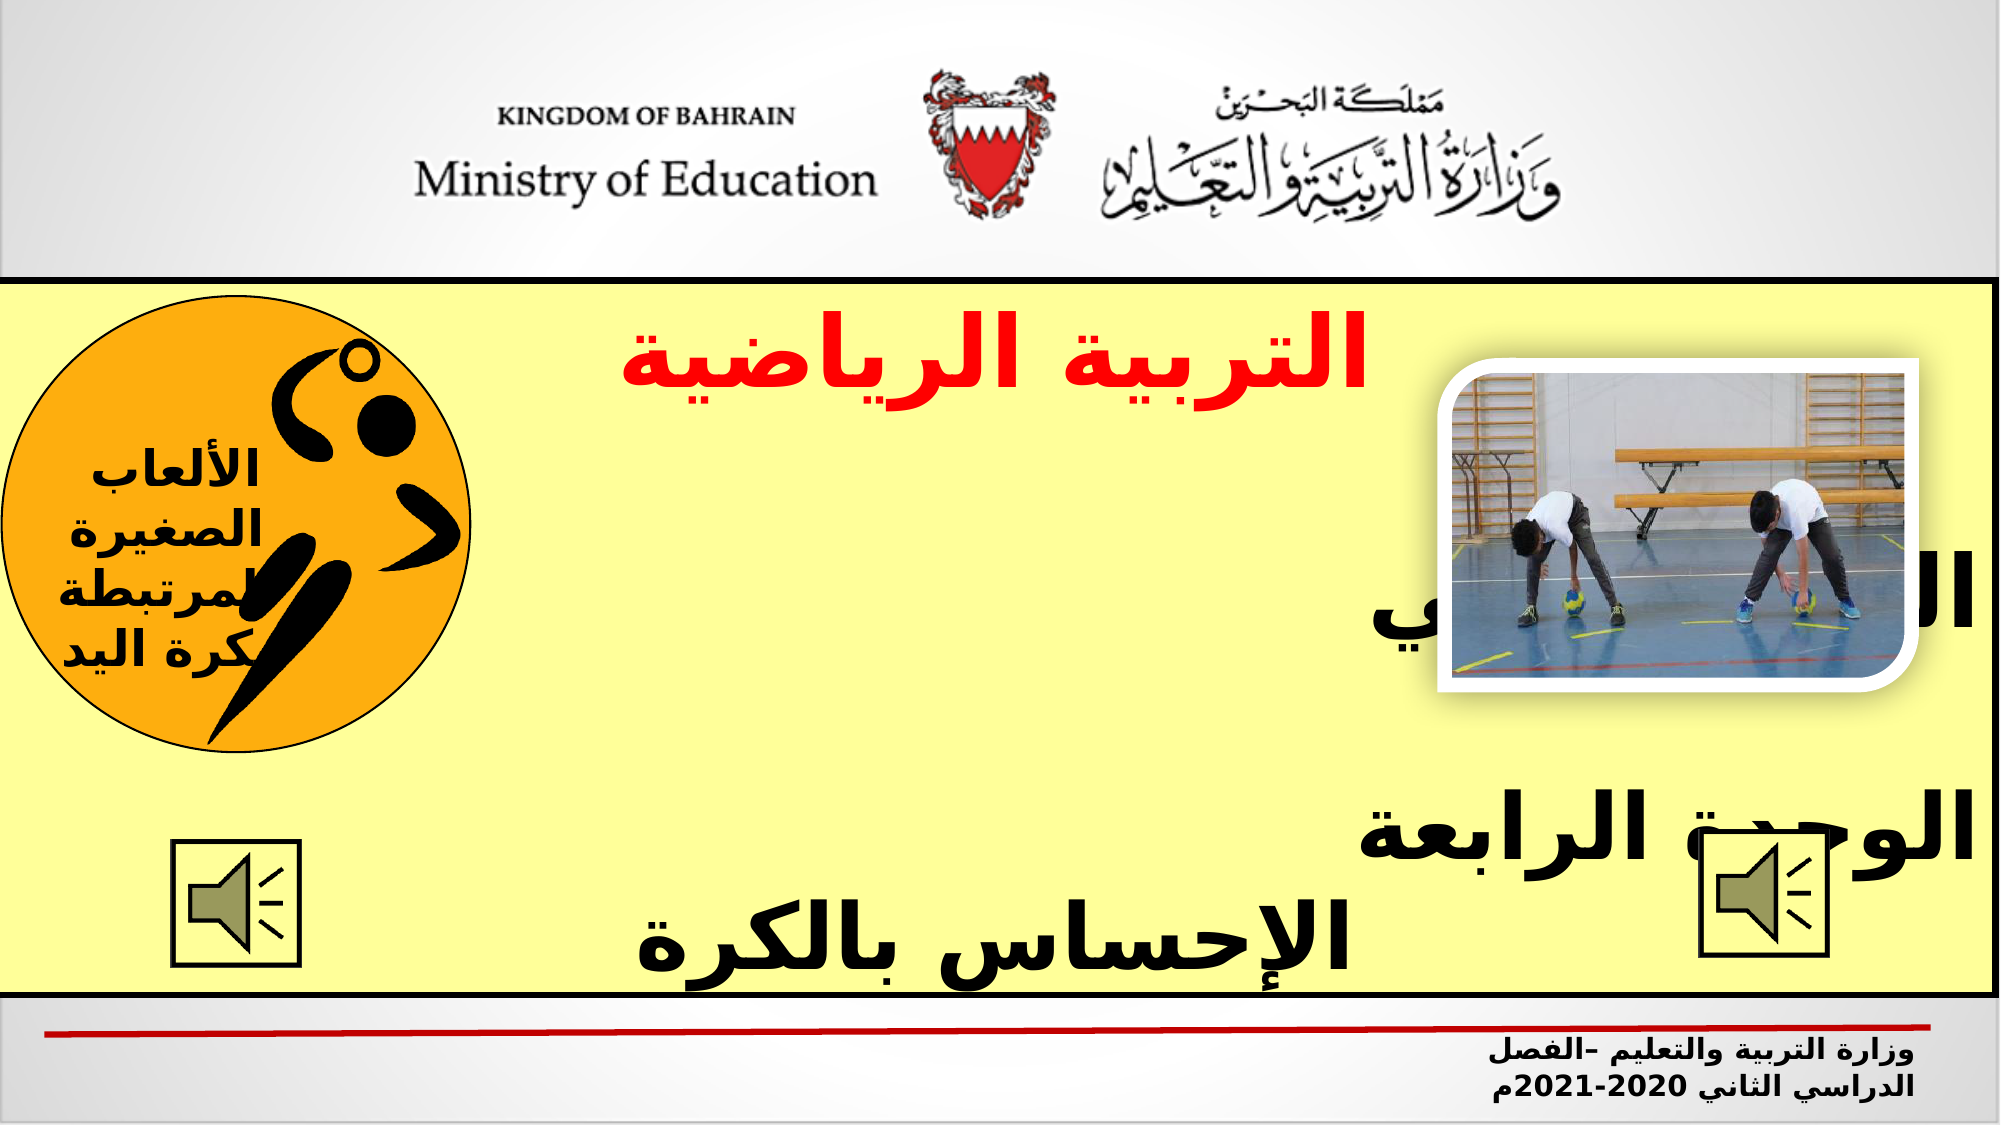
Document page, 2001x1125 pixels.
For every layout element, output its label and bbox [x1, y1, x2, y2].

picture [1444, 365, 1912, 686]
text_box [0, 280, 1996, 771]
picture [1697, 828, 1831, 959]
picture [0, 0, 2001, 1125]
picture [169, 838, 303, 969]
